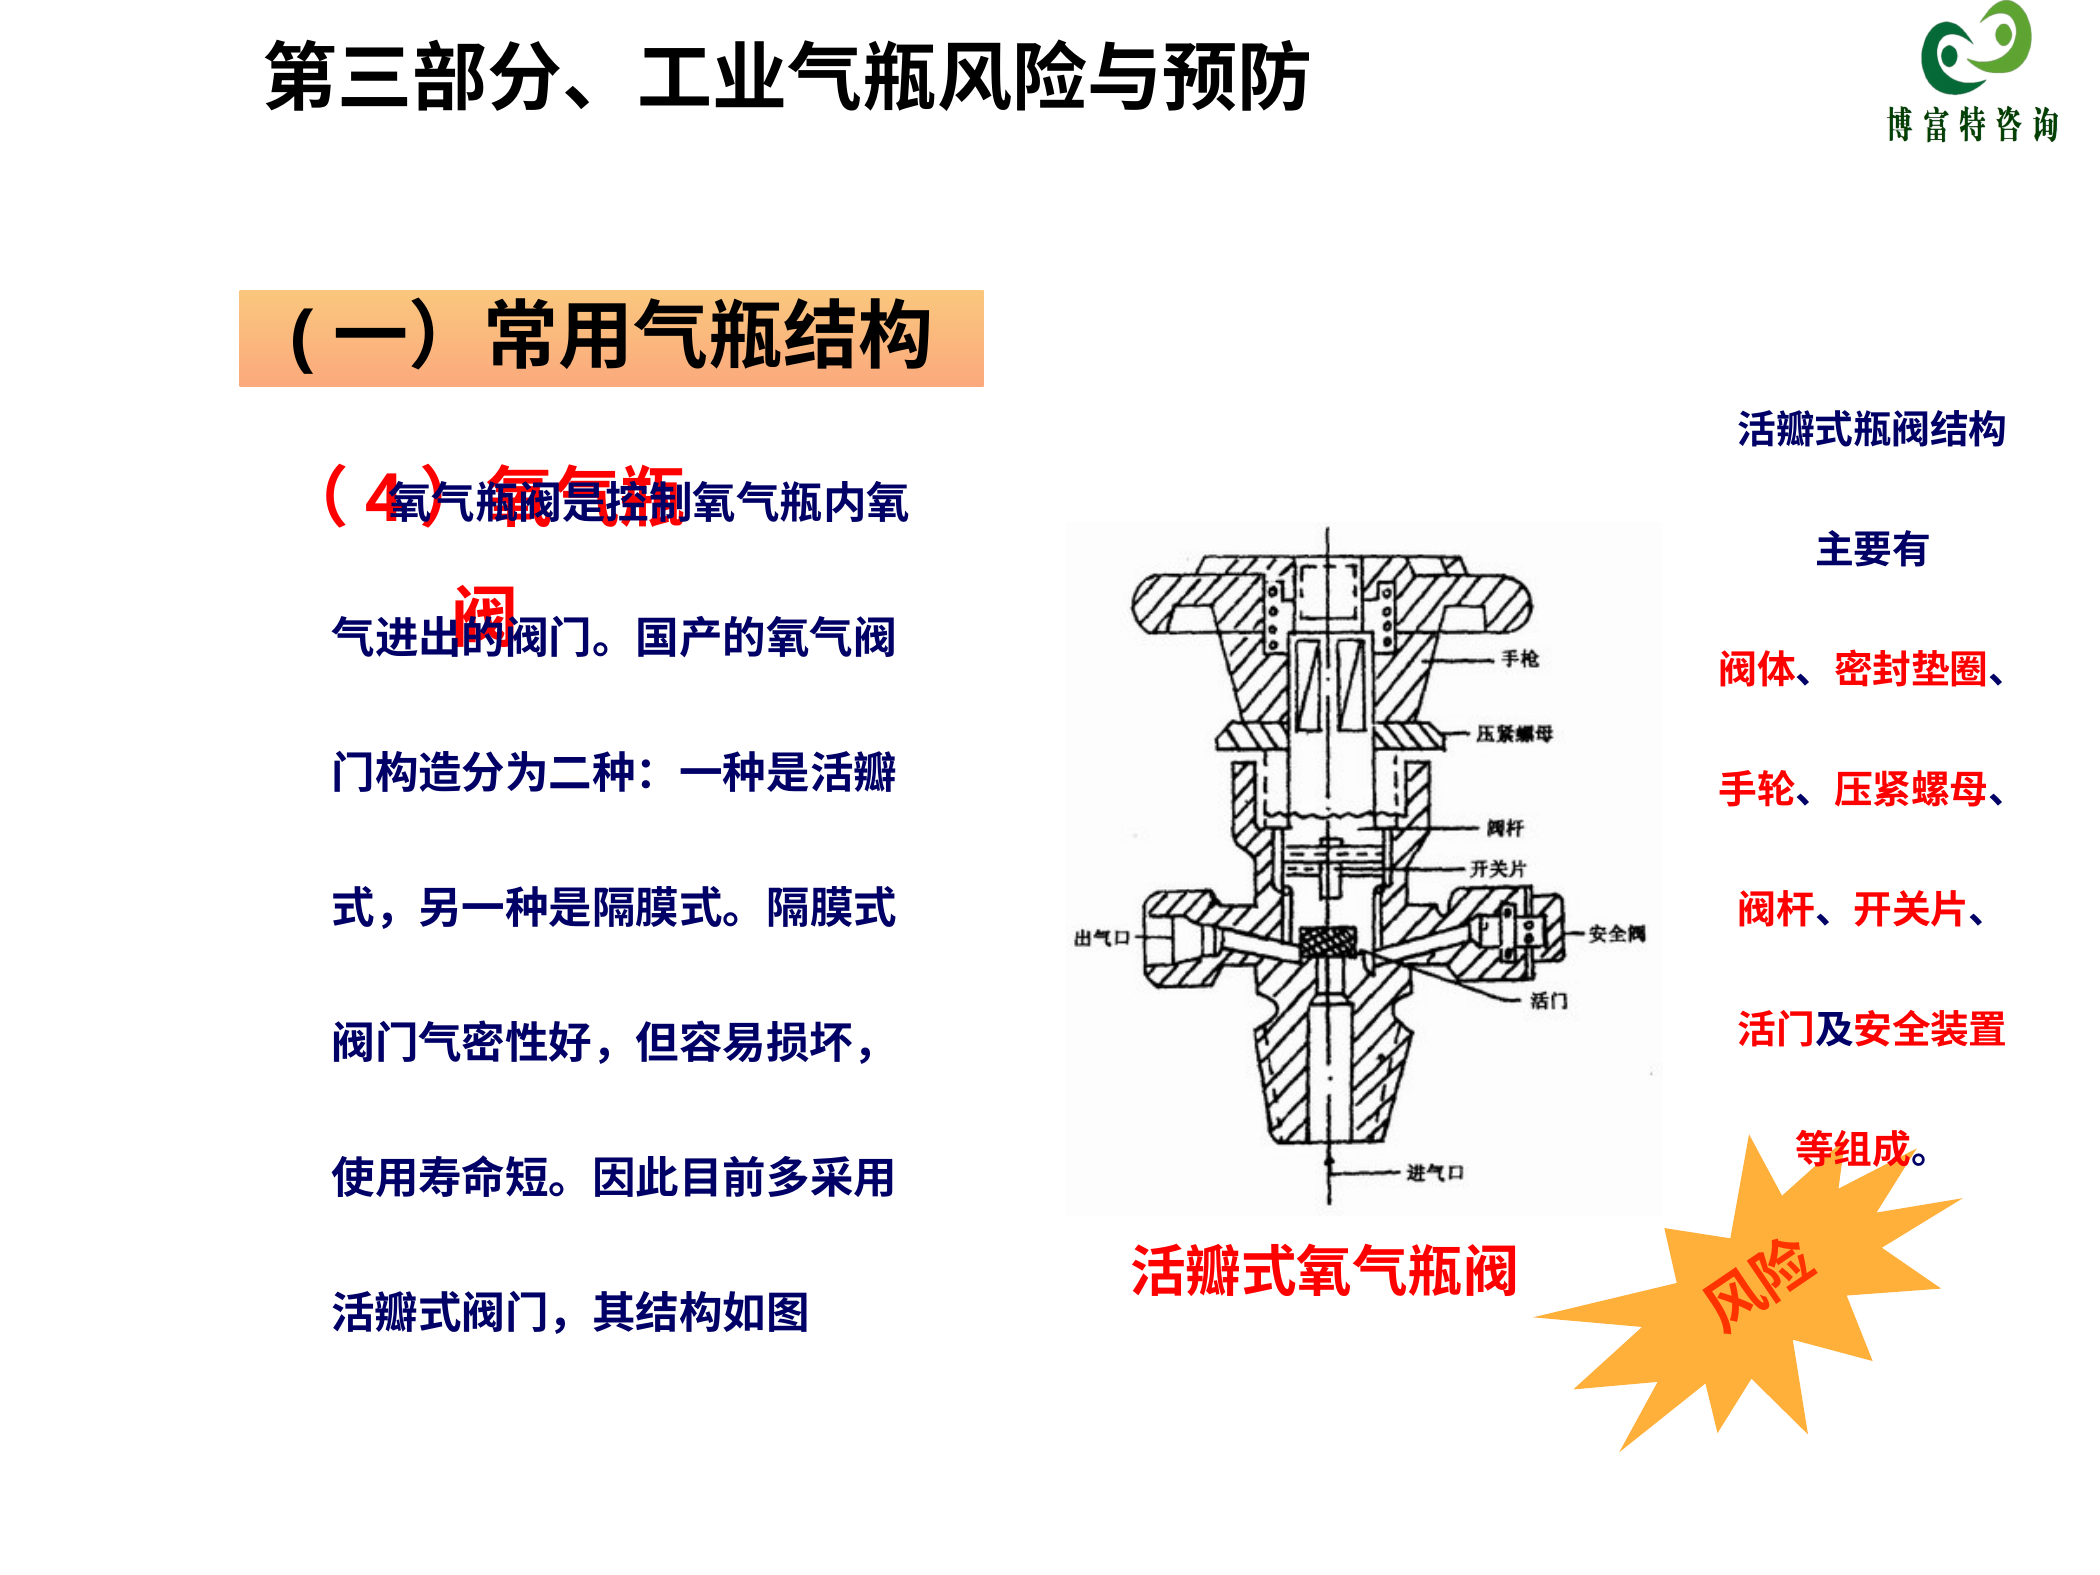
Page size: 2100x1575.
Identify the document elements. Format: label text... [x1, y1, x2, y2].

picture [1066, 522, 1663, 1216]
text_box 第三部分、工业气瓶风险与预防 [0, 32, 1681, 128]
text_box （4）氧气瓶阀 [239, 407, 731, 663]
text_box (一）常用气瓶结构 [239, 290, 984, 387]
text_box 风险 [1538, 1204, 1954, 1453]
text_box 活瓣式瓶阀结构 主要有 阀体、密封垫圈、 手轮、压紧螺母、 阀杆、开关片、 活门及安全装置 等组成。 [1665, 349, 2080, 1204]
text_box 氧气瓶阀是控制氧气瓶内氧 气进出的阀门。国产的氧气阀 门构造分为二种：一种是活瓣 式，另一种是隔膜式。隔膜式 阀门气密性好，但容易损坏， 使用寿命短。因此目前多采用 活瓣式阀门，其结构如图 [316, 414, 1067, 1374]
picture [1866, 0, 2086, 147]
text_box 活瓣式氧气瓶阀 [1115, 1230, 1538, 1349]
